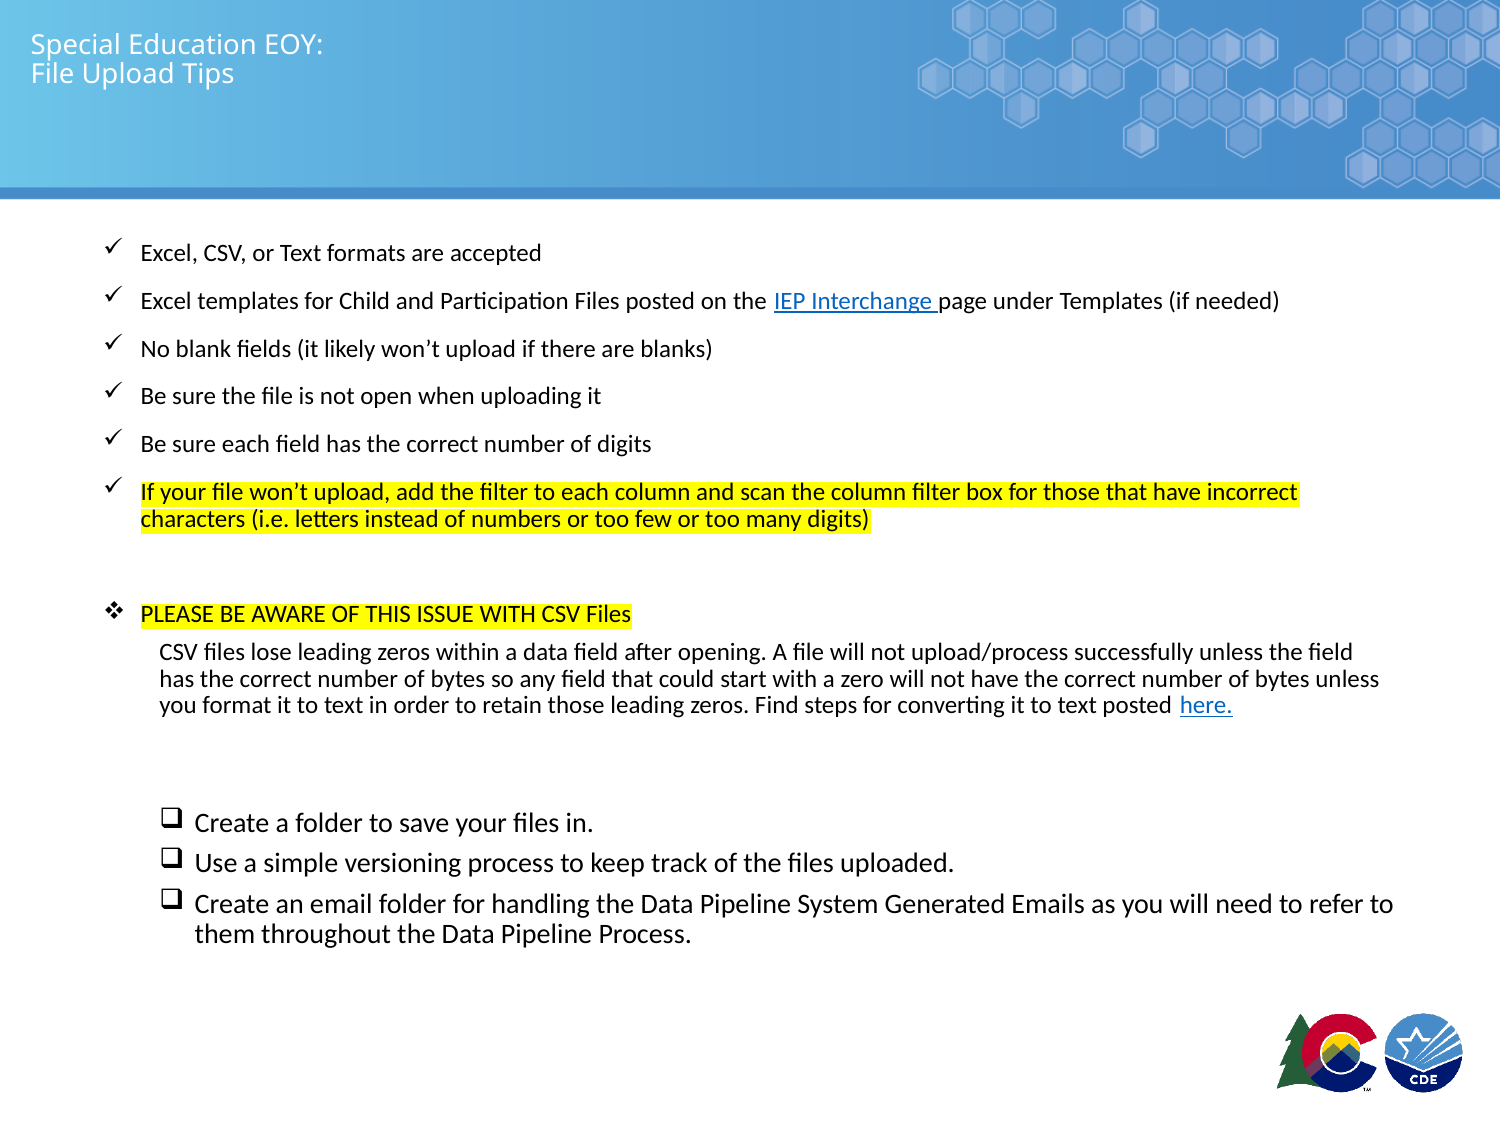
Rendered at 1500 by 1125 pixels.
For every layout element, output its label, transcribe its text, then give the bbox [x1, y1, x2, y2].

picture [1275, 1012, 1463, 1093]
list Excel, CSV, or Text formats are accepted Excel templates for Child and Participation Files posted on the IEP Interchange page under Templates (if needed) No blank fields (it likely won’t upload if there are blanks) Be sure the file is not open when uploading it Be sure each field has the correct number of digits If your file won’t upload, add the filter to each column and scan the column filter box for those that have incorrect characters (i.e. letters instead of numbers or too few or too many digits) PLEASE BE AWARE OF THIS ISSUE WITH CSV Files CSV files lose leading zeros within a data field after opening. A file will not upload/process successfully unless the field has the correct number of bytes so any field that could start with a zero will not have the correct number of bytes unless you format it to text in order to retain those leading zeros. Find steps for converting it to text posted here. Create a folder to save your files in. Use a simple versioning process to keep track of the files uploaded. Create an email folder for handling the Data Pipeline System Generated Emails as you will need to refer to them throughout the Data Pipeline Process. [103, 239, 1397, 1002]
title Special Education EOY: File Upload Tips [30, 30, 649, 124]
picture [0, 0, 1500, 200]
